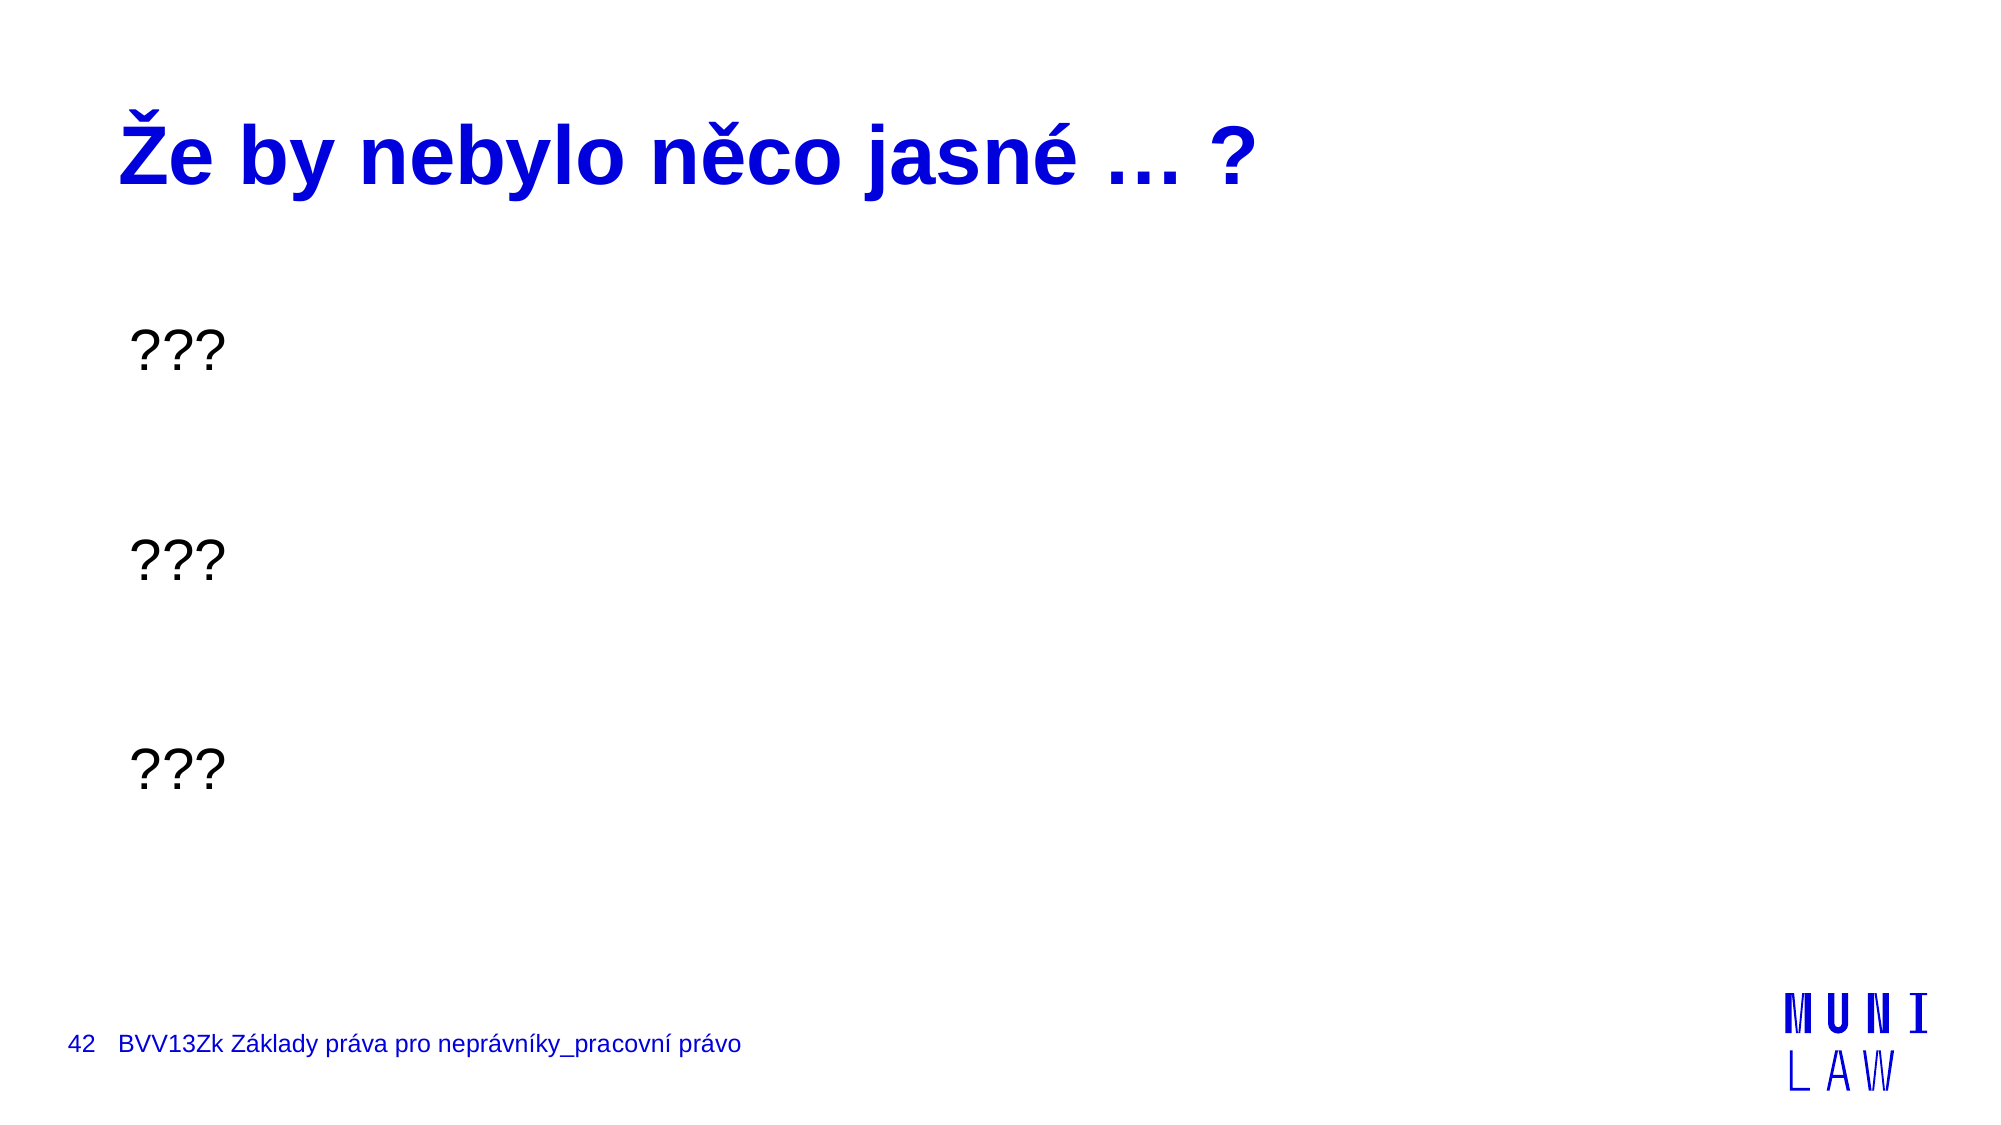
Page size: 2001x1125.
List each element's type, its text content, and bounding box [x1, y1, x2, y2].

list ??? ??? ??? [118, 277, 1883, 957]
slide_number 42 [67, 1021, 110, 1063]
footer BVV13Zk Základy práva pro neprávníky_pracovní právo [118, 1021, 1418, 1063]
title Že by nebylo něco jasné … ? [118, 118, 1883, 193]
